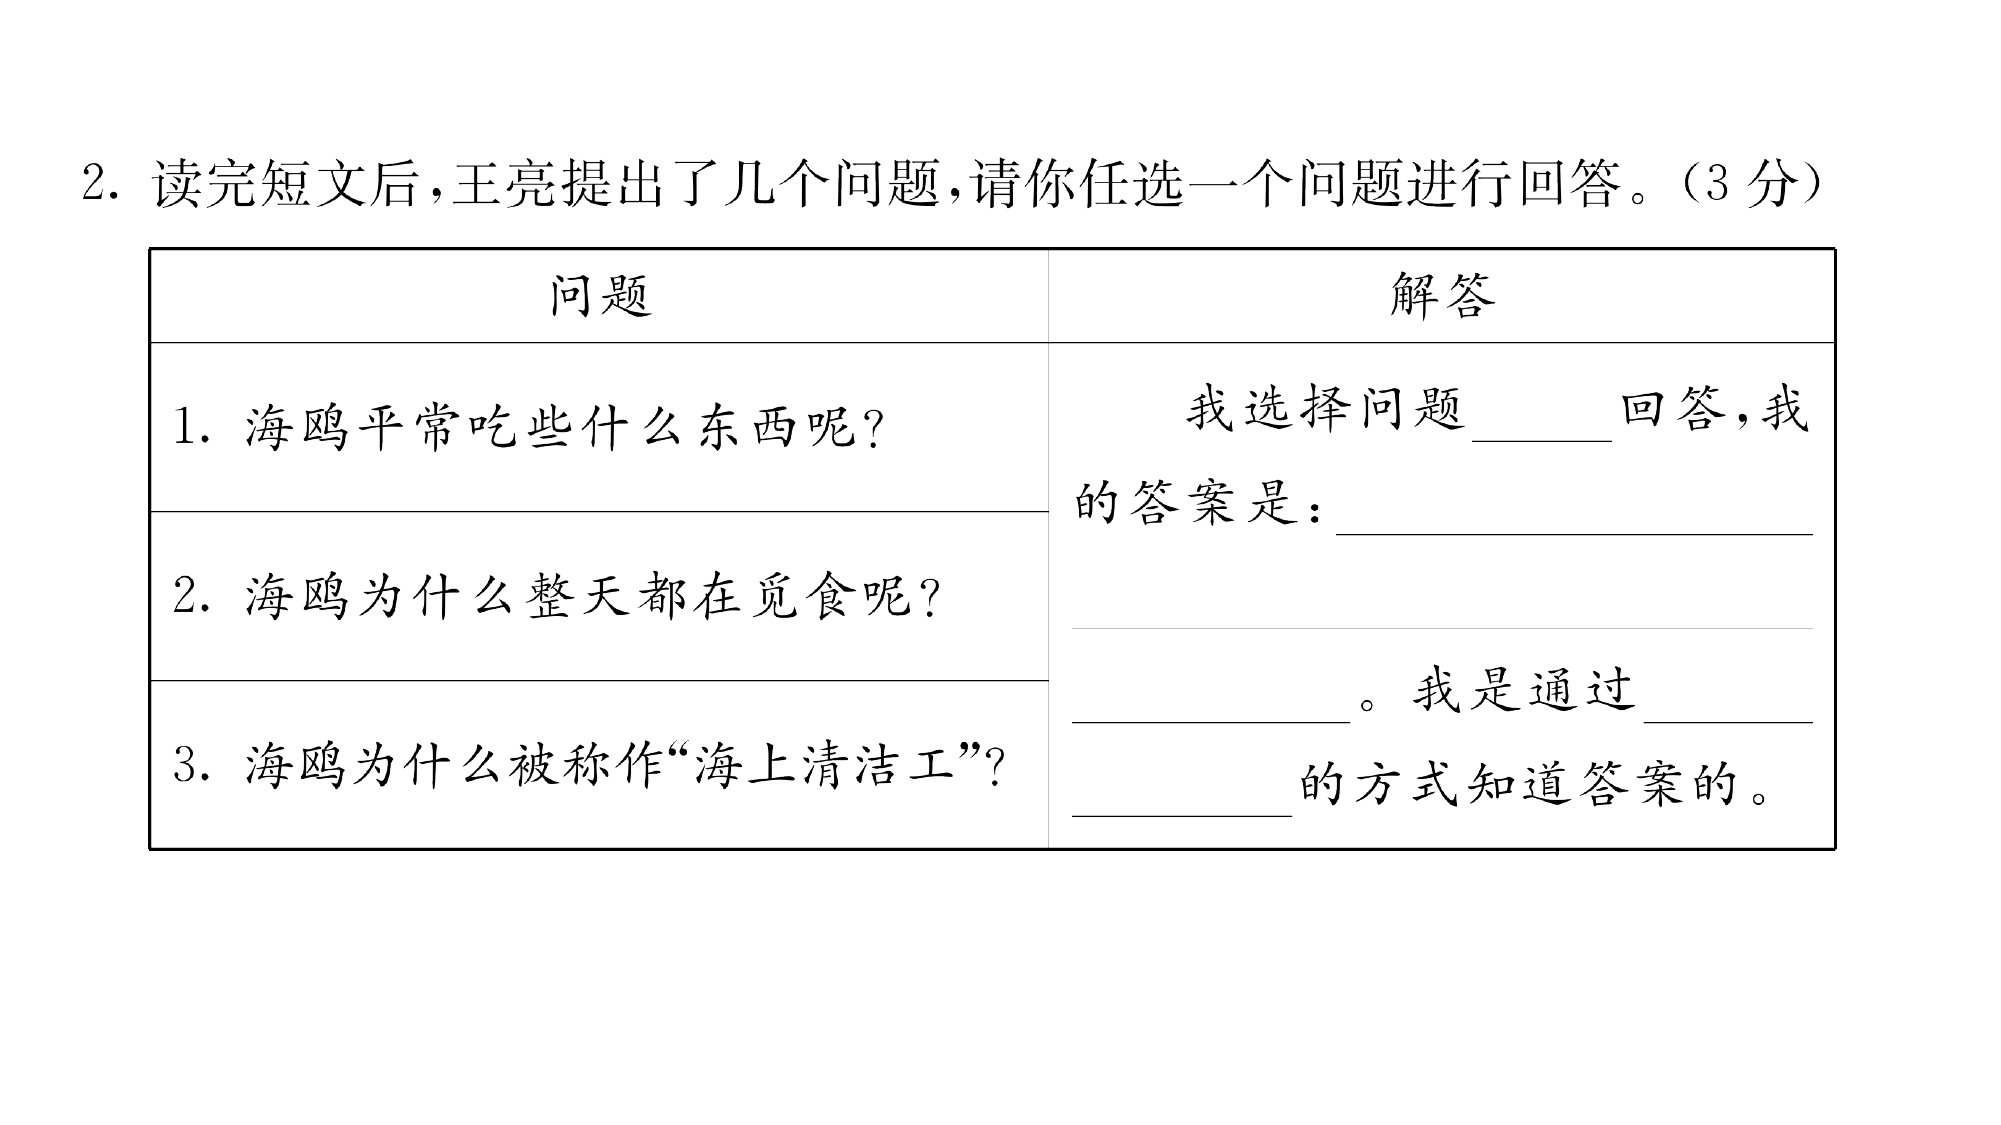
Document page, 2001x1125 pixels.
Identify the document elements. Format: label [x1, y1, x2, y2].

picture [78, 148, 1969, 871]
